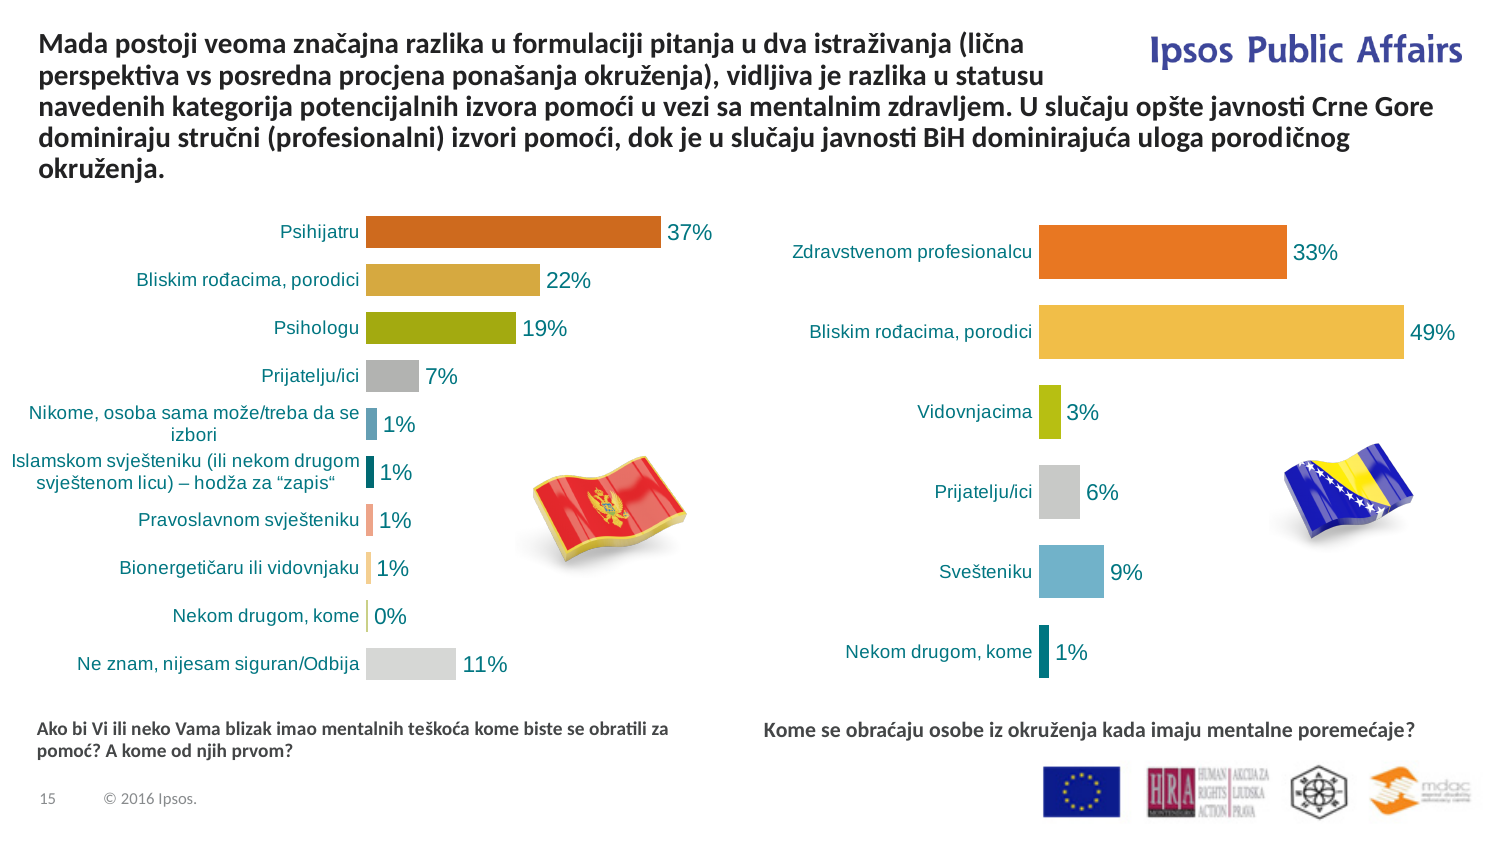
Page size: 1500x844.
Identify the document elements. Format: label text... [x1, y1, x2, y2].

title Mada postoji veoma značajna razlika u formulaciji pitanja u dva istraživanja (lična perspektiva vs posredna procjena ponašanja okruženja), vidljiva je razlika u statusu [38, 28, 1115, 90]
chart [8, 194, 765, 707]
picture [1151, 34, 1462, 70]
text_box navedenih kategorija potencijalnih izvora pomoći u vezi sa mentalnim zdravljem. U slučaju opšte javnosti Crne Gore dominiraju stručni (profesionalni) izvori pomoći, dok je u slučaju javnosti BiH dominirajuća uloga porodičnog okruženja. [38, 90, 1464, 186]
picture [1031, 747, 1487, 838]
chart [788, 194, 1500, 707]
list Kome se obraćaju osobe iz okruženja kada imaju mentalne poremećaje? [763, 717, 1433, 786]
list Ako bi Vi ili neko Vama blizak imao mentalnih teškoća kome biste se obratili za pomoć? A kome od njih prvom? [36, 717, 706, 786]
